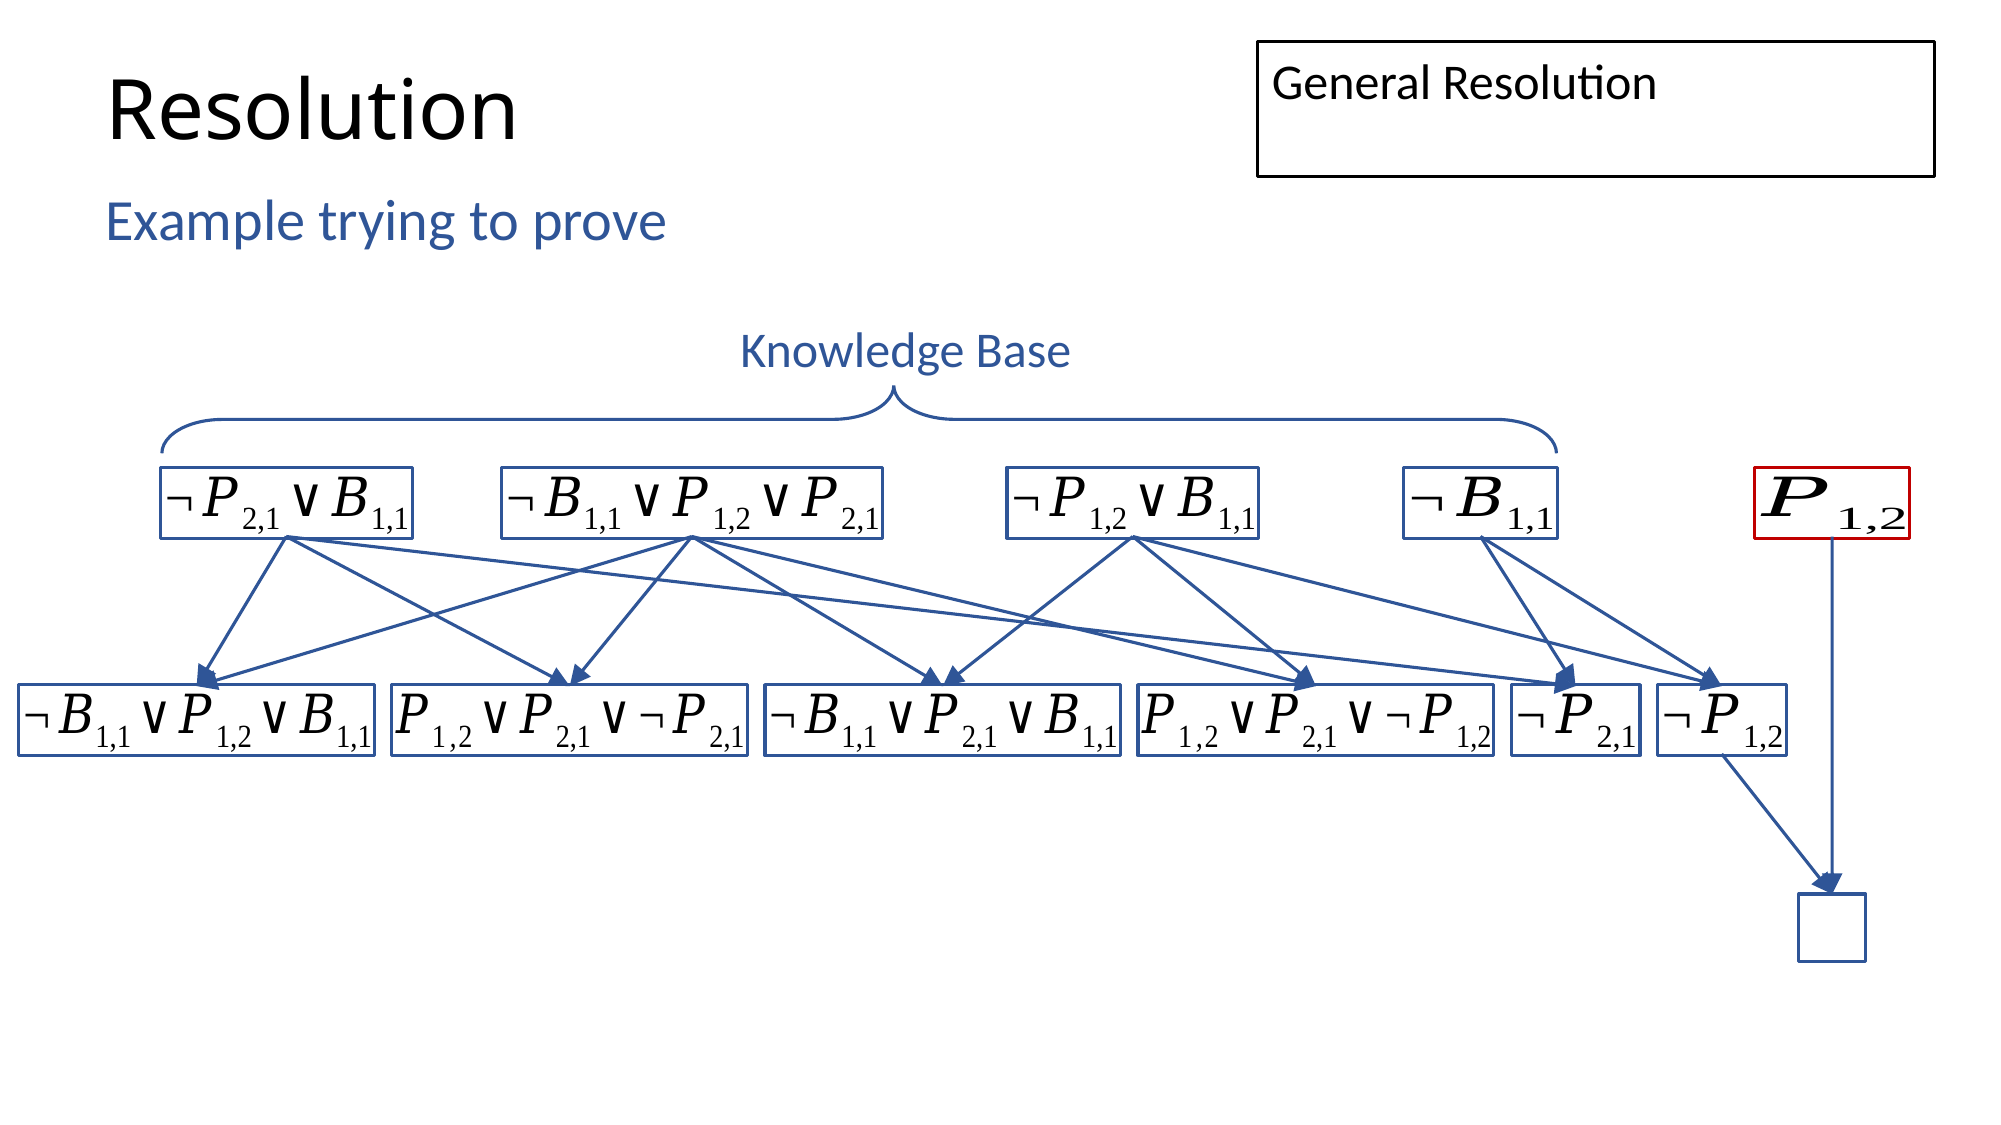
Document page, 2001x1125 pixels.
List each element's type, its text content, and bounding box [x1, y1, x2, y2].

title Resolution [1259, 60, 1816, 164]
title Resolution [90, 60, 1256, 164]
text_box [196, 536, 286, 687]
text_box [1132, 536, 1480, 687]
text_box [286, 536, 1132, 687]
text_box Knowledge Base [691, 309, 1121, 385]
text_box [1480, 536, 1722, 687]
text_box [1721, 753, 1832, 895]
text_box [161, 385, 1557, 454]
text_box [1798, 894, 1866, 962]
